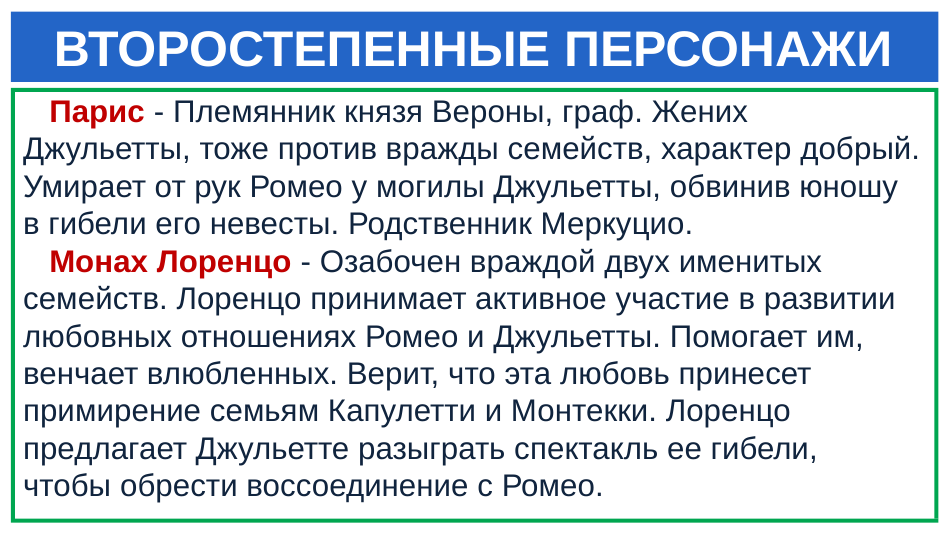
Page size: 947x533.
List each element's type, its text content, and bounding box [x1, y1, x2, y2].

title ВТОРОСТЕПЕННЫЕ ПЕРСОНАЖИ [49, 16, 897, 78]
list Парис - Племянник князя Вероны, граф. Жених Джульетты, тоже против вражды семейств, характер добрый. Умирает от рук Ромео у могилы Джульетты, обвинив юношу в гибели его невесты. Родственник Меркуцио. Монах Лоренцо - Озабочен враждой двух именитых семейств. Лоренцо принимает активное участие в развитии любовных отношениях Ромео и Джульетты. Помогает им, венчает влюбленных. Верит, что эта любовь принесет примирение семьям Капулетти и Монтекки. Лоренцо предлагает Джульетте разыграть спектакль ее гибели, чтобы обрести воссоединение с Ромео. [23, 91, 924, 533]
